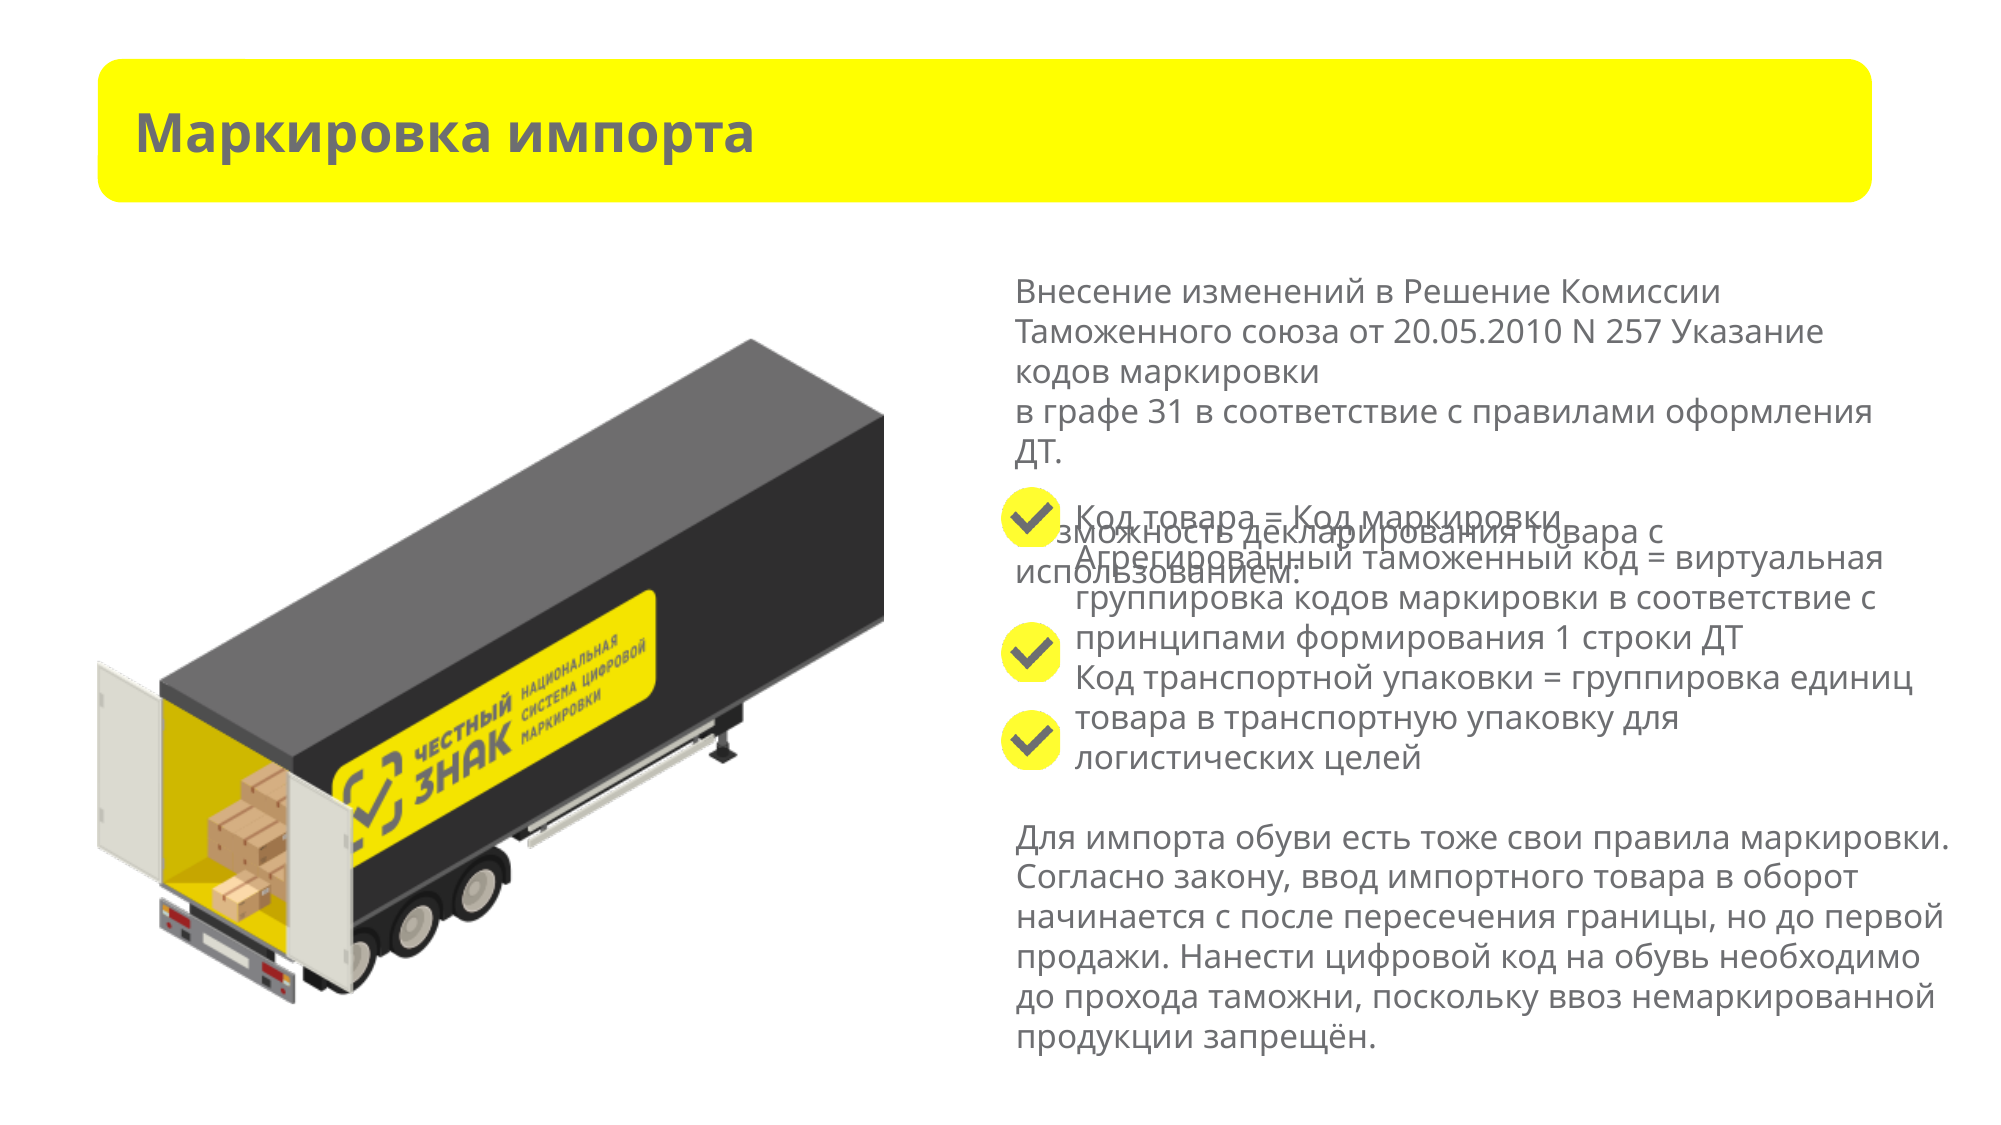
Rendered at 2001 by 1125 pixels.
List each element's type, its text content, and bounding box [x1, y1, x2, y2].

picture [1000, 487, 1061, 547]
text_box Внесение изменений в Решение Комиссии Таможенного союза от 20.05.2010 N 257 Указание кодов маркировки в графе 31 в соответствие с правилами оформления ДТ. Возможность декларирования товара с использованием: [999, 263, 1941, 598]
text_box Для импорта обуви есть тоже свои правила маркировки. Согласно закону, ввод импортного товара в оборот начинается с после пересечения границы, но до первой продажи. Нанести цифровой код на обувь необходимо до прохода таможни, поскольку ввоз немаркированной продукции запрещён. [1001, 808, 2000, 1063]
picture [1000, 622, 1061, 682]
text_box Код товара = Код маркировки Агрегированный таможенный код = виртуальная группировка кодов маркировки в соответствие с принципами формирования 1 строки ДТ Код транспортной упаковки = группировка единиц товара в транспортную упаковку для логистических целей [1060, 488, 1941, 784]
picture [1000, 710, 1061, 770]
picture [97, 279, 884, 1066]
text_box Маркировка импорта [96, 57, 1873, 204]
